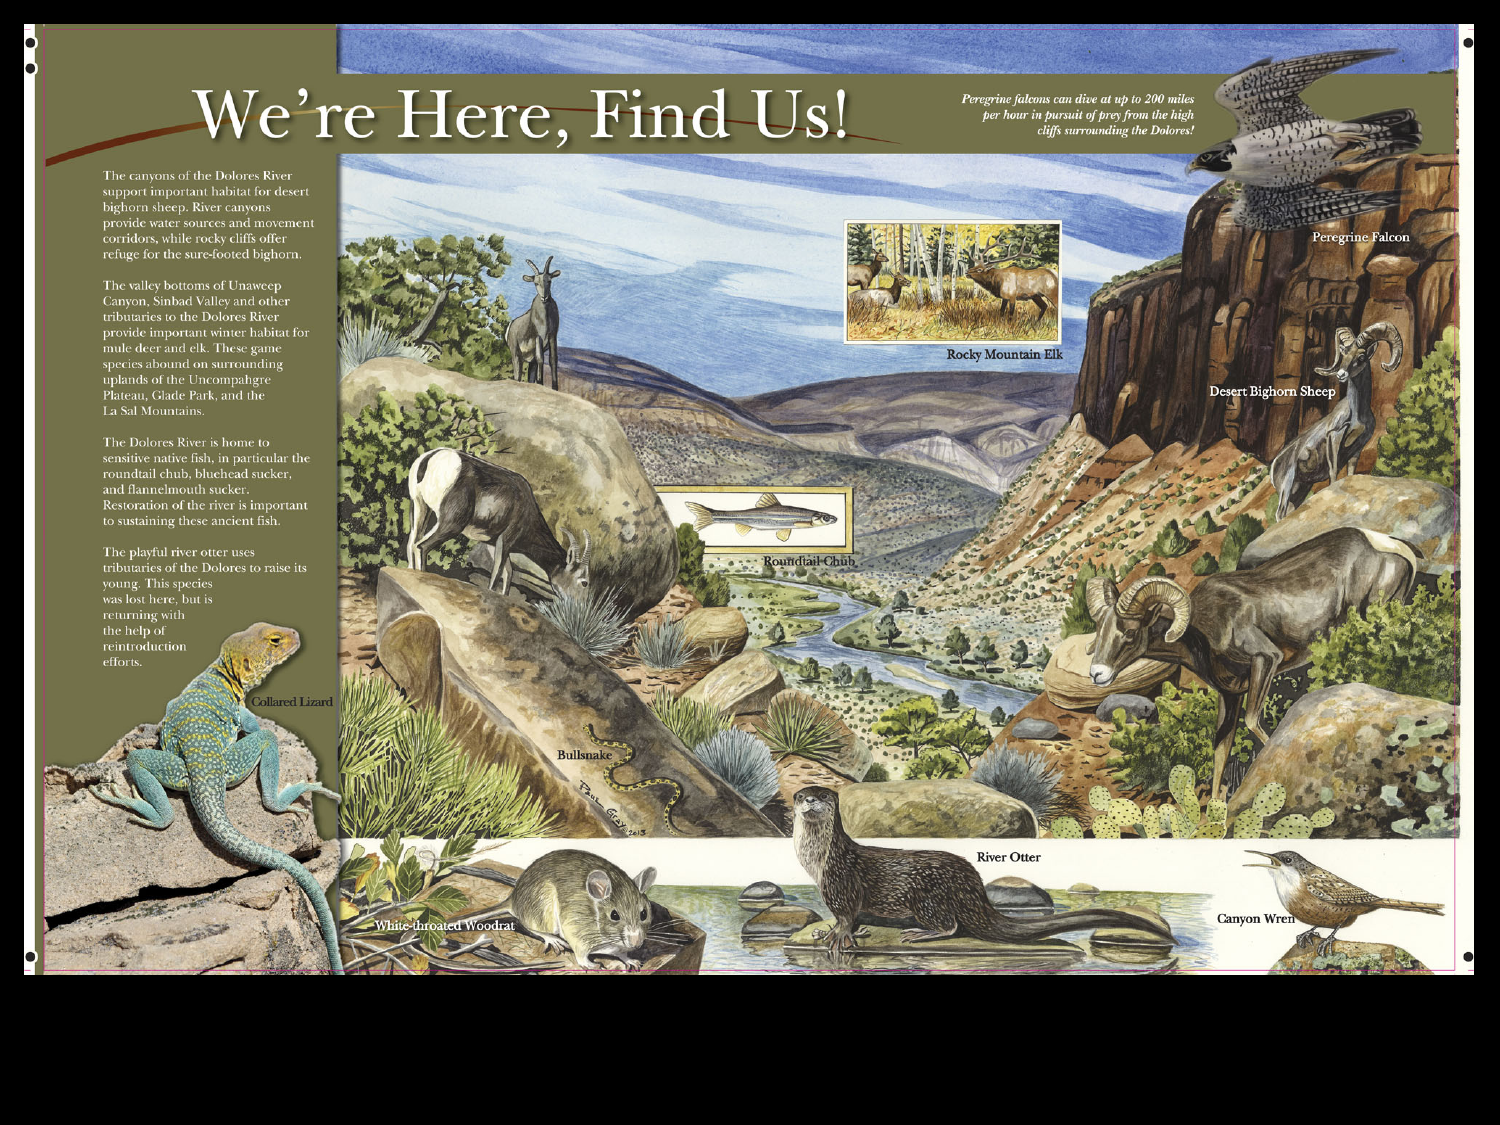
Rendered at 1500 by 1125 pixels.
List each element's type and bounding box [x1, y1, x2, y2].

picture [24, 24, 1475, 976]
